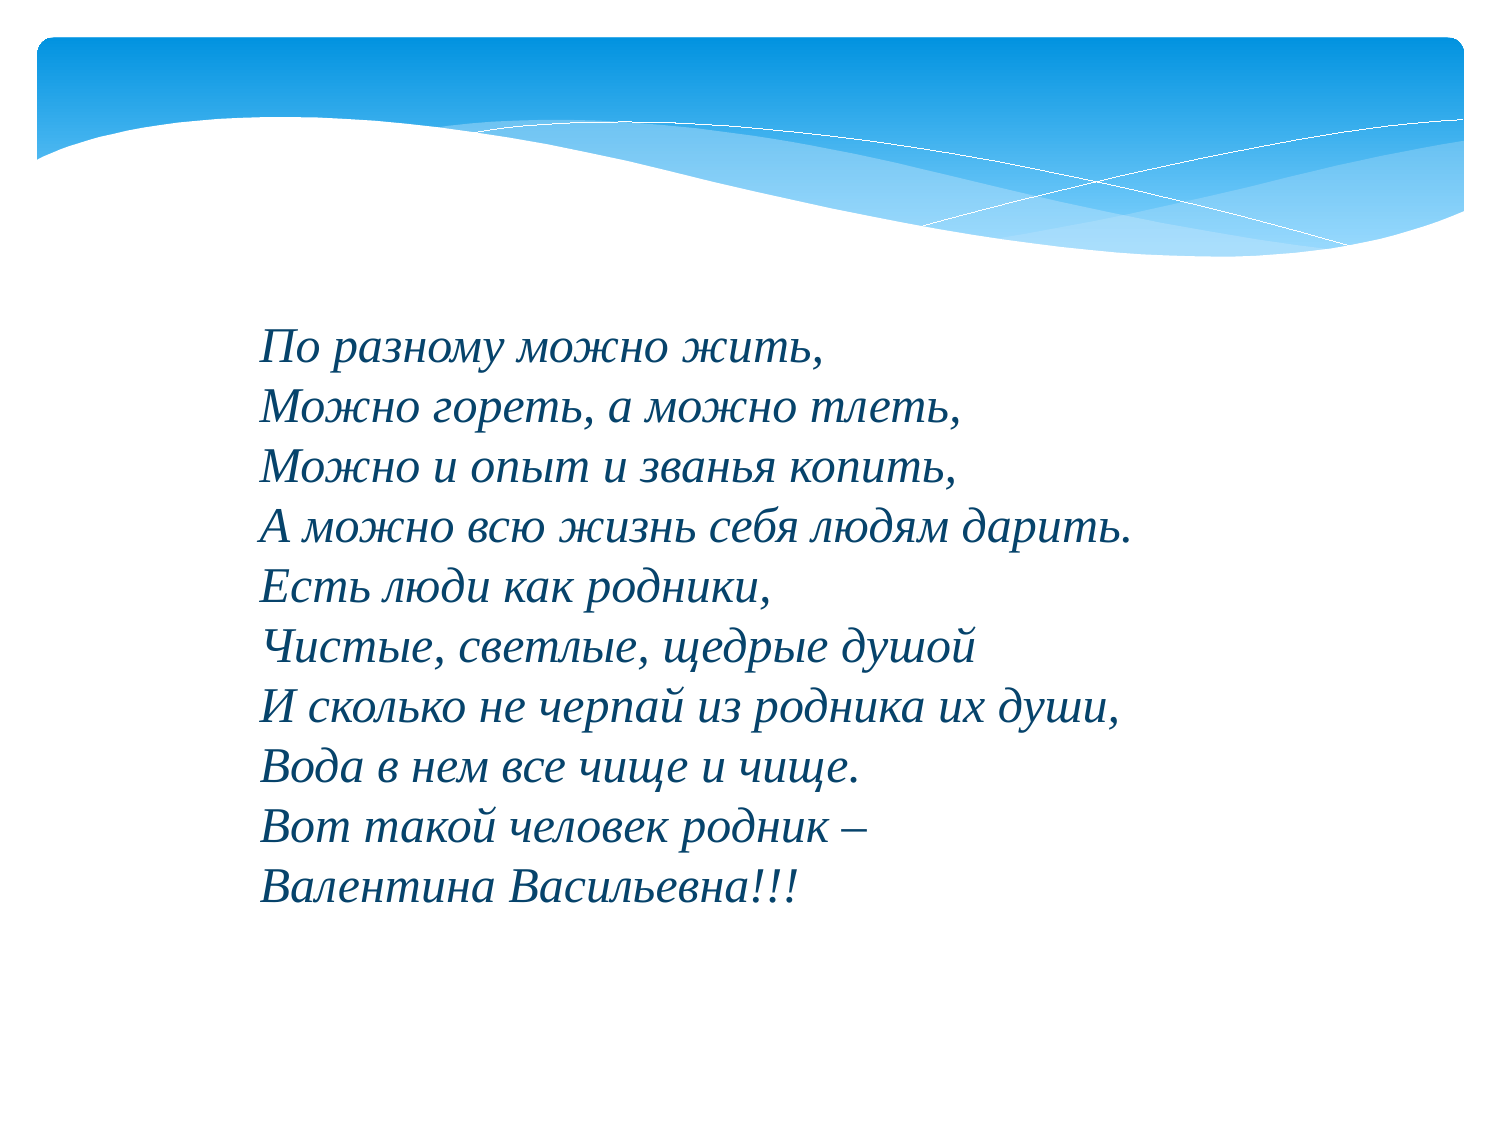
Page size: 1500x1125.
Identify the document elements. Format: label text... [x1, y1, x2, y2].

text_box По разному можно жить, Можно гореть, а можно тлеть, Можно и опыт и званья копить, А можно всю жизнь себя людям дарить. Есть люди как родники, Чистые, светлые, щедрые душой И сколько не черпай из родника их души, Вода в нем все чище и чище. Вот такой человек родник – Валентина Васильевна!!! [171, 304, 1400, 980]
